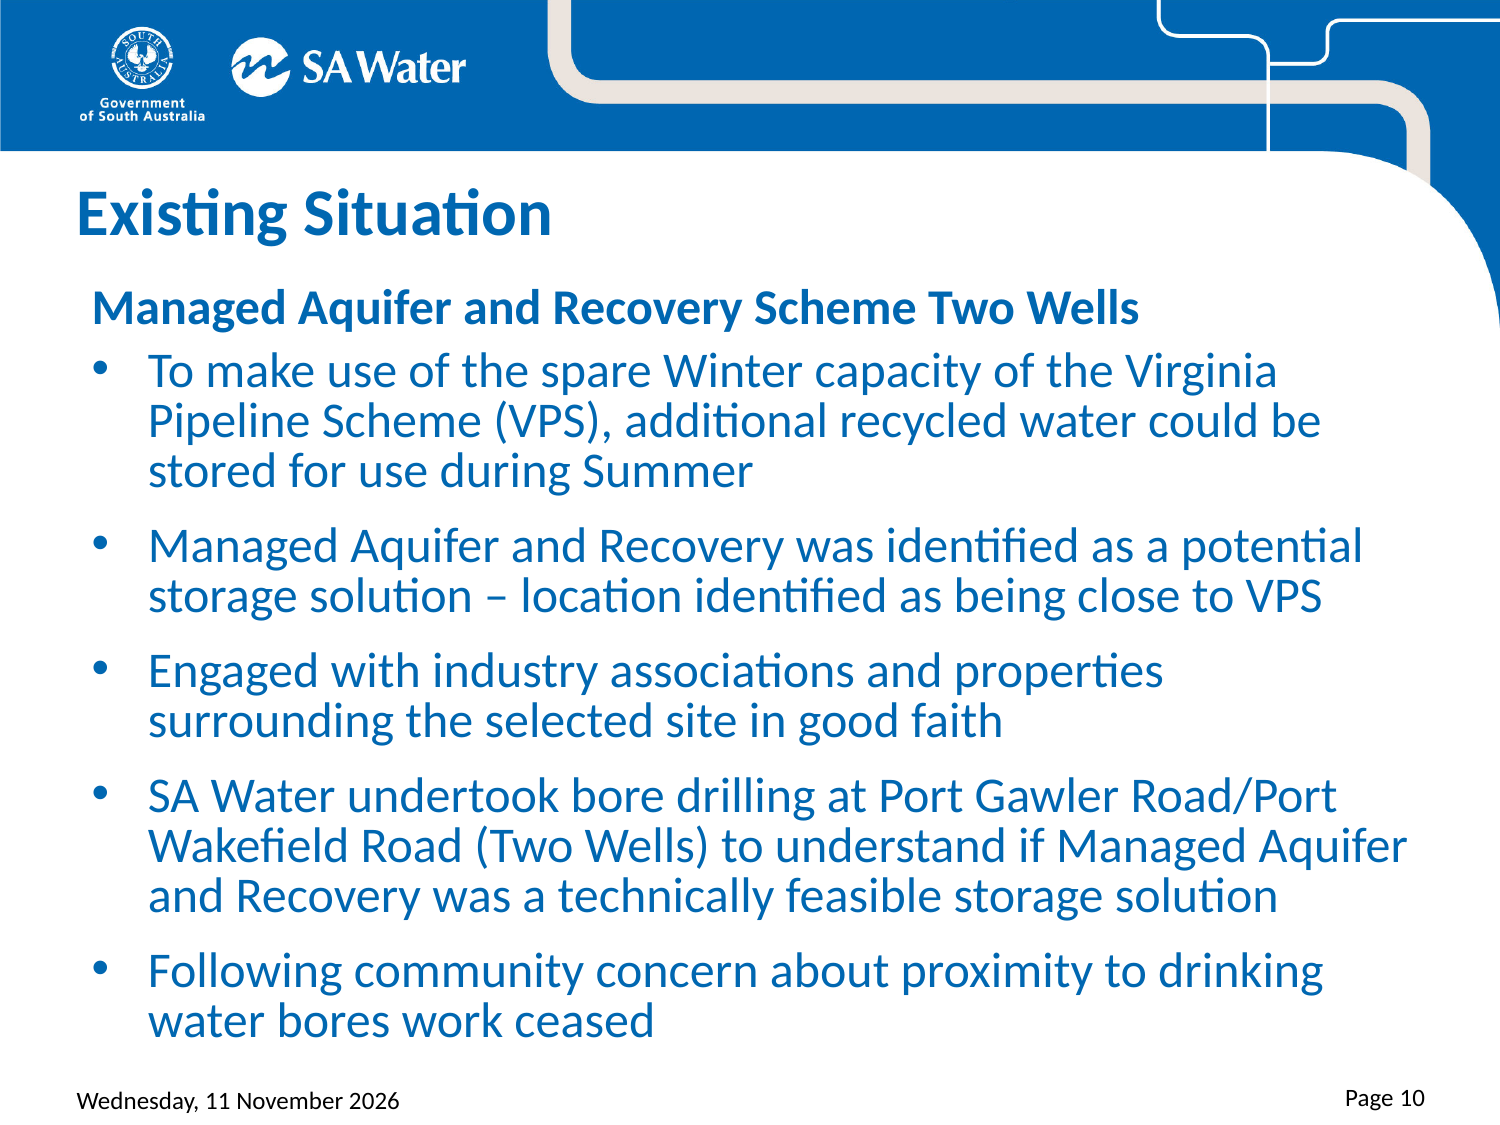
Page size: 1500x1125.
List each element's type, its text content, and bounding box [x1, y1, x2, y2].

slide_number Page 10 [1074, 1066, 1425, 1125]
title Existing Situation [76, 160, 1427, 257]
picture [0, 0, 1500, 1125]
list Managed Aquifer and Recovery Scheme Two Wells To make use of the spare Winter capacity of the Virginia Pipeline Scheme (VPS), additional recycled water could be stored for use during Summer Managed Aquifer and Recovery was identified as a potential storage solution – location identified as being close to VPS Engaged with industry associations and properties surrounding the selected site in good faith SA Water undertook bore drilling at Port Gawler Road/Port Wakefield Road (Two Wells) to understand if Managed Aquifer and Recovery was a technically feasible storage solution Following community concern about proximity to drinking water bores work ceased [76, 267, 1427, 953]
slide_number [76, 1069, 427, 1125]
